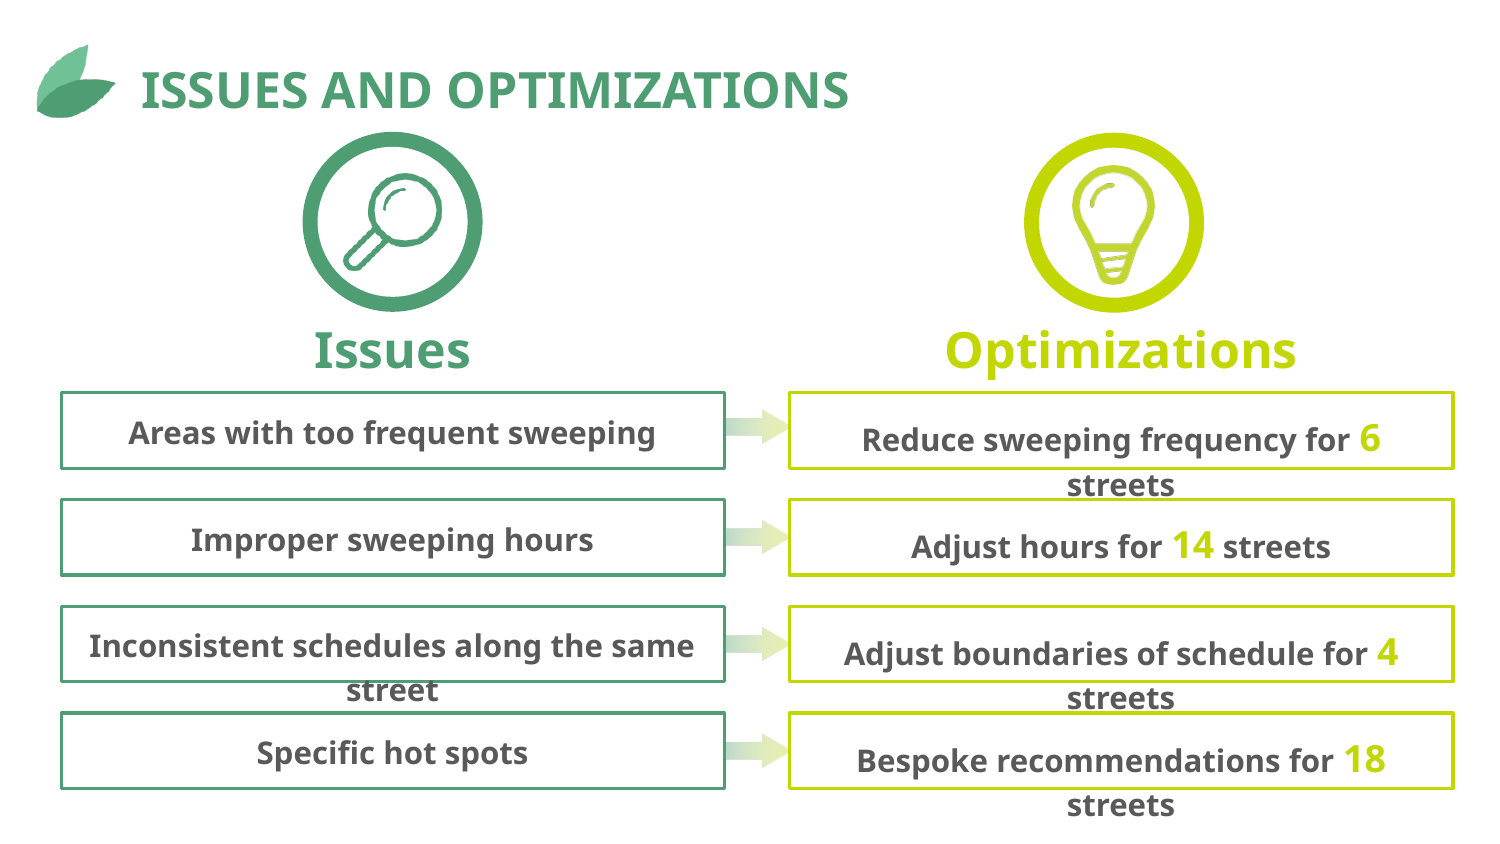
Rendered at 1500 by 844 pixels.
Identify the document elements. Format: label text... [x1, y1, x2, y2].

list Specific hot spots [61, 712, 725, 789]
list Improper sweeping hours [61, 499, 725, 576]
list Reduce sweeping frequency for 6 streets [789, 392, 1453, 469]
picture [724, 409, 791, 444]
list Areas with too frequent sweeping [61, 392, 725, 469]
picture [724, 520, 791, 555]
title ISSUES AND OPTIMIZATIONS [126, 43, 1500, 120]
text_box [923, 132, 1319, 380]
list Adjust hours for 14 streets [789, 499, 1453, 576]
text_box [247, 131, 538, 380]
picture [724, 626, 791, 662]
list Bespoke recommendations for 18 streets [789, 712, 1453, 789]
picture [724, 733, 791, 769]
list Adjust boundaries of schedule for 4 streets [789, 606, 1453, 682]
list Inconsistent schedules along the same street [61, 606, 725, 682]
picture [19, 41, 117, 118]
